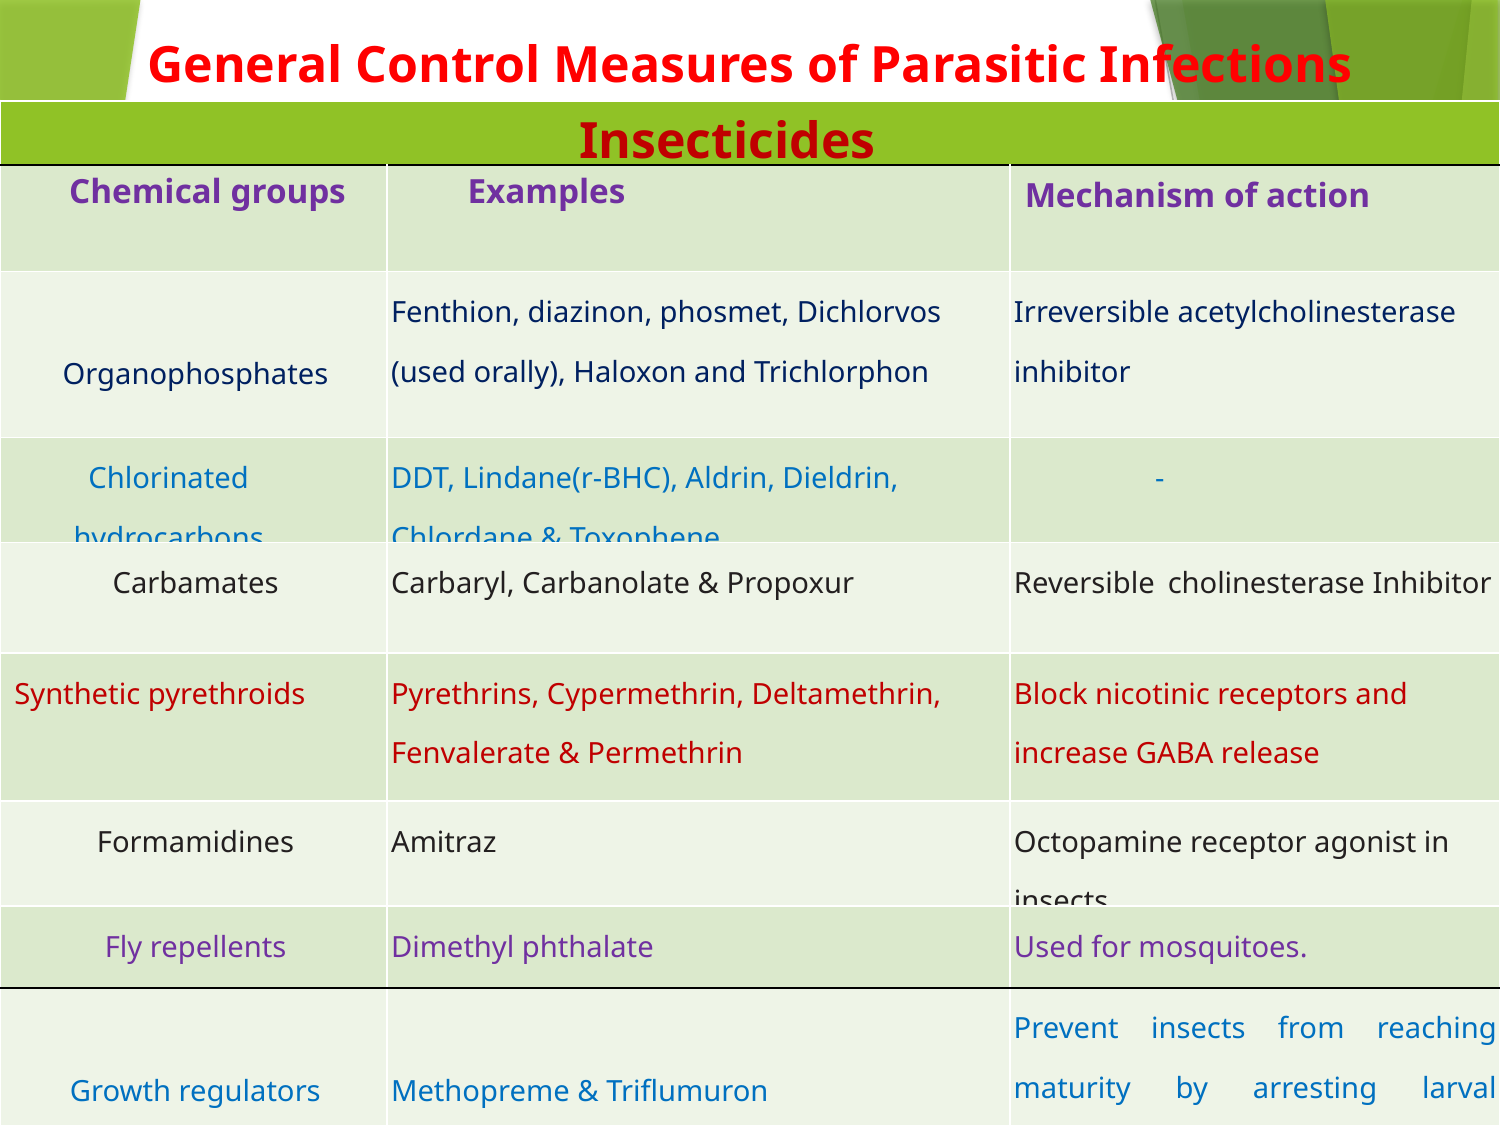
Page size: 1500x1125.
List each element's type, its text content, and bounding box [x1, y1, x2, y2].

table_cell Synthetic pyrethroids [1, 654, 386, 800]
table_cell Formamidines [1, 802, 386, 905]
table_cell Irreversible acetylcholinesterase inhibitor [1011, 272, 1499, 437]
table_cell - [1011, 438, 1499, 542]
table_cell Dimethyl phthalate [388, 907, 1009, 987]
table_cell Methopreme & Triflumuron [388, 989, 1009, 1125]
table_cell Used for mosquitoes. [1011, 907, 1499, 987]
table_cell Growth regulators [1, 989, 386, 1125]
table_cell Mechanism of action [1011, 166, 1499, 271]
table_cell Carbamates [1, 543, 386, 652]
table_cell Prevent insects from reaching maturity by arresting larval development. [1011, 989, 1499, 1125]
table_cell Chlorinated hydrocarbons [1, 438, 386, 542]
table_cell DDT, Lindane(r-BHC), Aldrin, Dieldrin, Chlordane & Toxophene [388, 438, 1009, 542]
table_cell Carbaryl, Carbanolate & Propoxur [388, 543, 1009, 652]
table_cell Chemical groups [1, 166, 386, 271]
table_cell Examples [388, 166, 1009, 271]
text_box General Control Measures of Parasitic Infections [0, 25, 1500, 100]
table_cell Fly repellents [1, 907, 386, 987]
table_cell Block nicotinic receptors and increase GABA release [1011, 654, 1499, 800]
table_cell Organophosphates [1, 272, 386, 437]
table_cell Octopamine receptor agonist in insects [1011, 802, 1499, 905]
table_header Insecticides [1, 102, 1499, 164]
table_cell Reversible cholinesterase Inhibitor [1011, 543, 1499, 652]
table_cell Fenthion, diazinon, phosmet, Dichlorvos (used orally), Haloxon and Trichlorphon [388, 272, 1009, 437]
table_cell Pyrethrins, Cypermethrin, Deltamethrin, Fenvalerate & Permethrin [388, 654, 1009, 800]
table_cell Amitraz [388, 802, 1009, 905]
